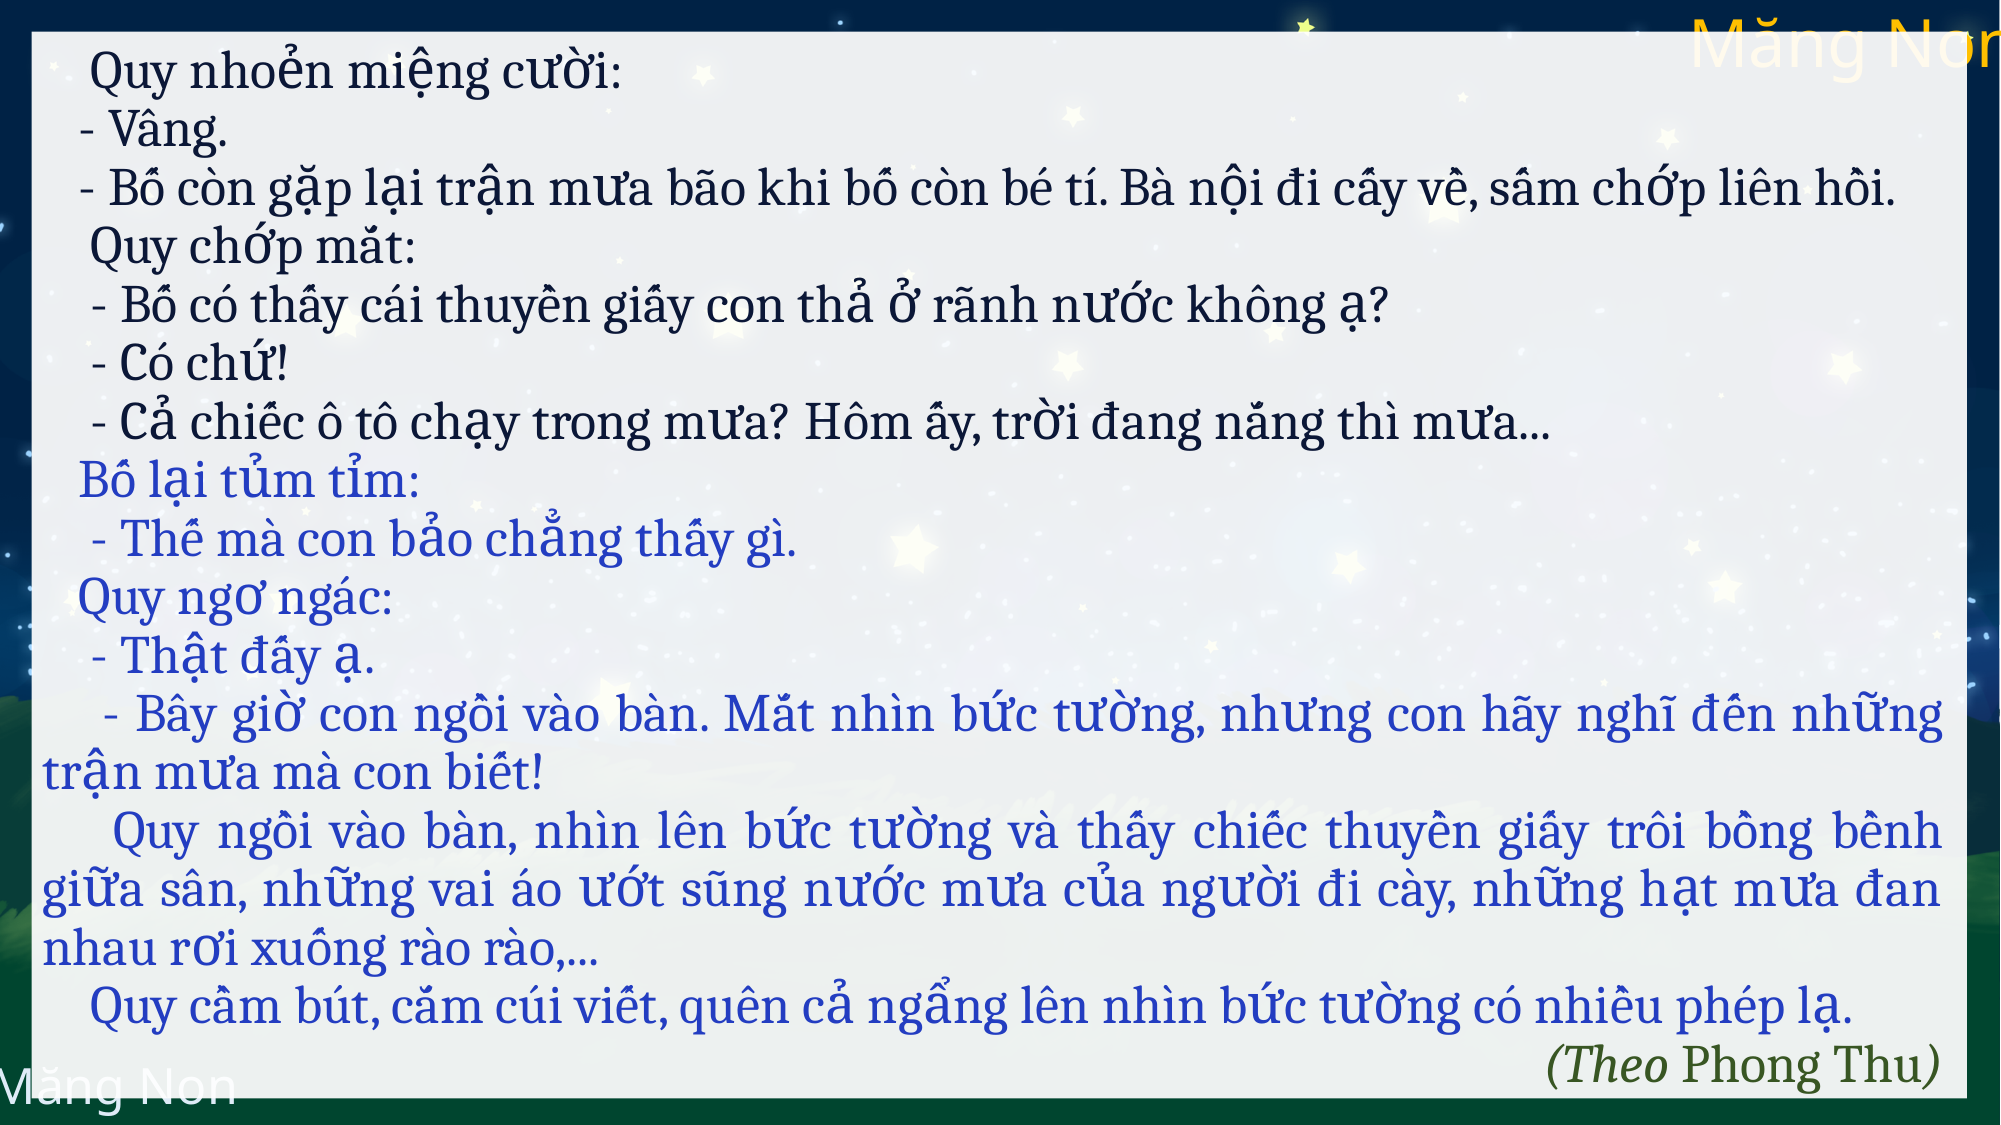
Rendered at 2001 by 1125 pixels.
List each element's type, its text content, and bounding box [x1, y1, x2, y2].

text_box Quy nhoẻn miệng cười: - Vâng. - Bố còn gặp lại trận mưa bão khi bố còn bé tí. Bà nội đi cấy về, sấm chớp liên hồi. Quy chớp mắt: - Bố có thấy cái thuyền giấy con thả ở rãnh nước không ạ? - Có chứ! - Cả chiếc ô tô chạy trong mưa? Hôm ấy, trời đang nắng thì mưa... Bố lại tủm tỉm: - Thế mà con bảo chẳng thấy gì. Quy ngơ ngác: - Thật đấy ạ. - Bây giờ con ngồi vào bàn. Mắt nhìn bức tường, nhưng con hãy nghĩ đến những trận mưa mà con biết! Quy ngồi vào bàn, nhìn lên bức tường và thấy chiếc thuyền giấy trôi bồng bềnh giữa sân, những vai áo ướt sũng nước mưa của người đi cày, những hạt mưa đan nhau rơi xuống rào rào,... Quy cầm bút, cắm cúi viết, quên cả ngẩng lên nhìn bức tường có nhiều phép lạ. (Theo Phong Thu) [27, 34, 1959, 1102]
picture [0, 0, 2001, 1125]
